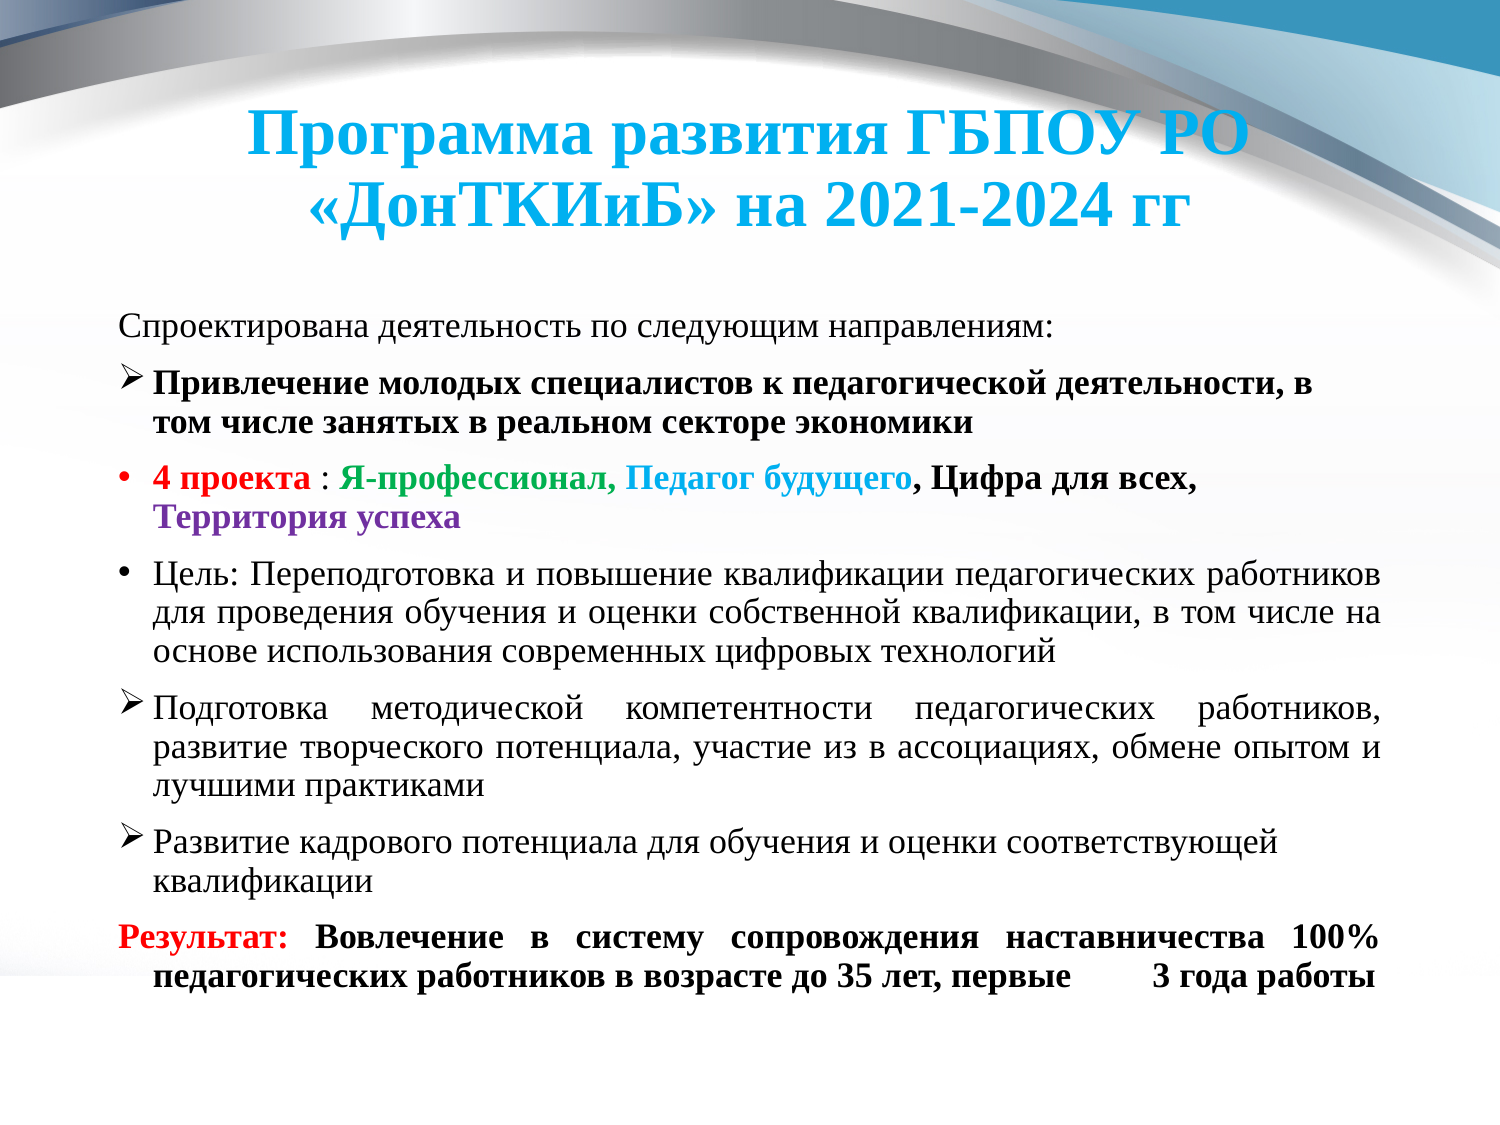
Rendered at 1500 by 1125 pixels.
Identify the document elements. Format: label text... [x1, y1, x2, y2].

title Программа развития ГБПОУ РО «ДонТКИиБ» на 2021-2024 гг [103, 59, 1397, 278]
list Спроектирована деятельность по следующим направлениям: Привлечение молодых специалистов к педагогической деятельности, в том числе занятых в реальном секторе экономики 4 проекта : Я-профессионал, Педагог будущего, Цифра для всех, Территория успеха Цель: Переподготовка и повышение квалификации педагогических работников для проведения обучения и оценки собственной квалификации, в том числе на основе использования современных цифровых технологий Подготовка методической компетентности педагогических работников, развитие творческого потенциала, участие из в ассоциациях, обмене опытом и лучшими практиками Развитие кадрового потенциала для обучения и оценки соответствующей квалификации Результат: Вовлечение в систему сопровождения наставничества 100% педагогических работников в возрасте до 35 лет, первые 3 года работы [103, 299, 1397, 1014]
picture [0, 0, 1500, 1125]
